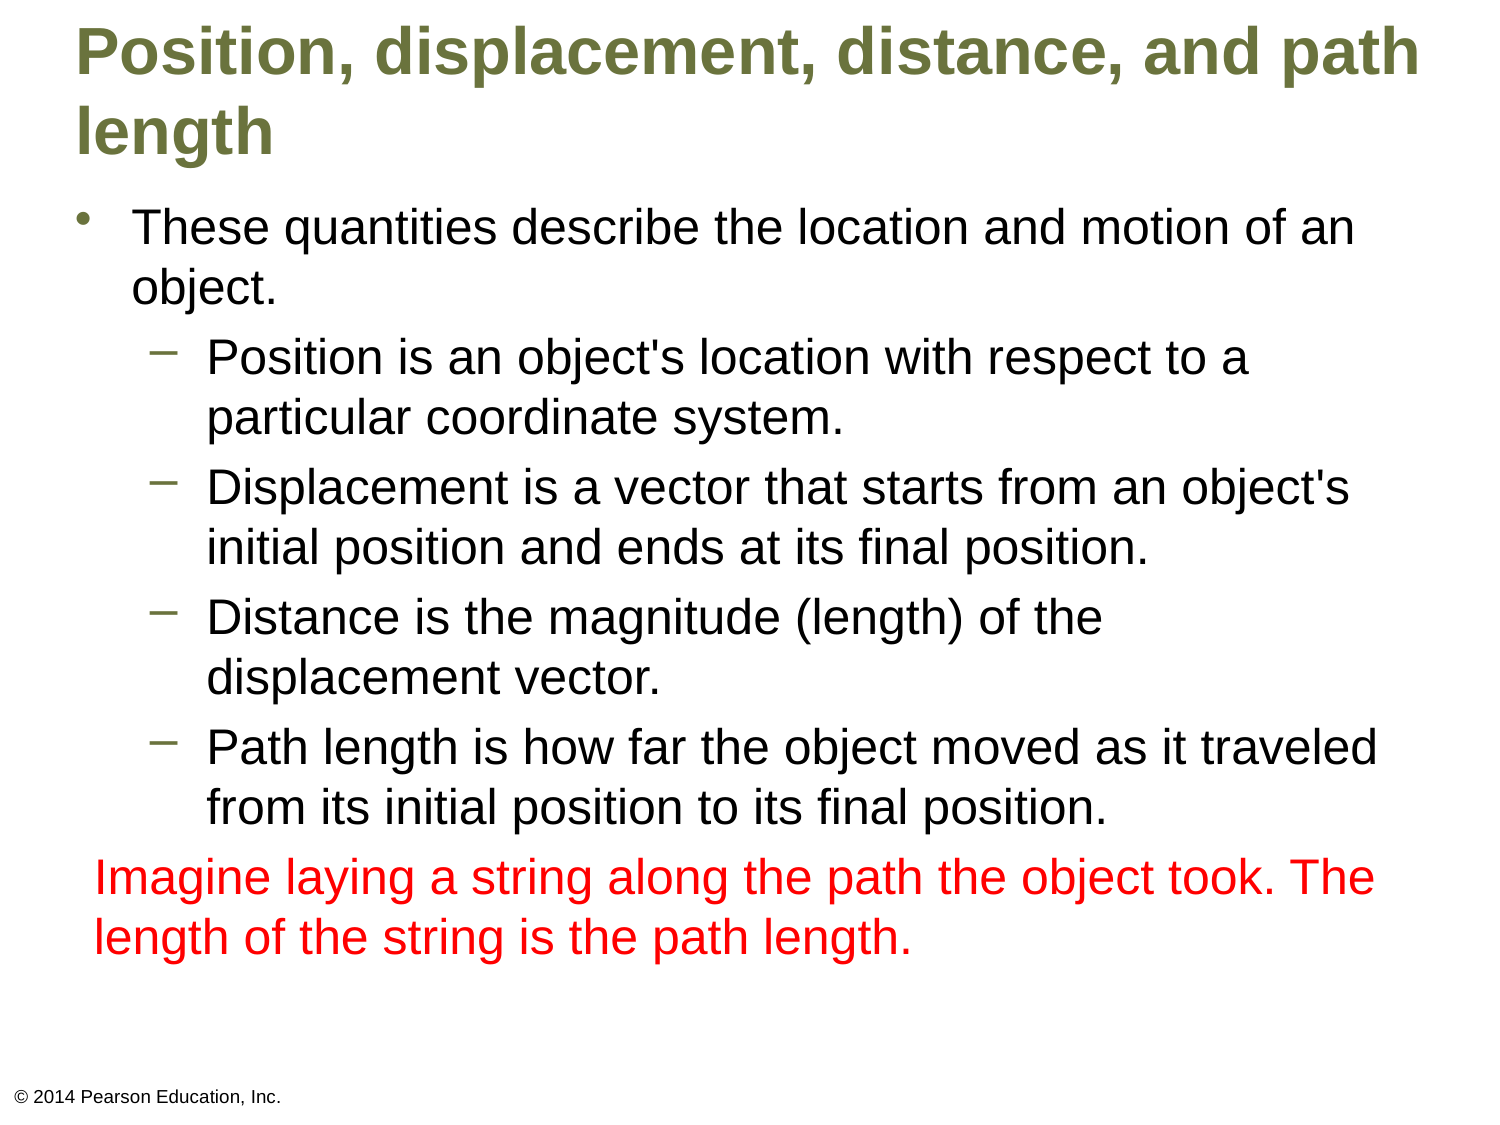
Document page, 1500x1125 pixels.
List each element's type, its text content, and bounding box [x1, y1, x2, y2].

list These quantities describe the location and motion of an object. Position is an object's location with respect to a particular coordinate system. Displacement is a vector that starts from an object's initial position and ends at its final position. Distance is the magnitude (length) of the displacement vector. Path length is how far the object moved as it traveled from its initial position to its final position. Imagine laying a string along the path the object took. The length of the string is the path length. [59, 187, 1410, 1065]
title Position, displacement, distance, and path length [0, 0, 1500, 177]
footer © 2014 Pearson Education, Inc. [14, 1084, 900, 1115]
